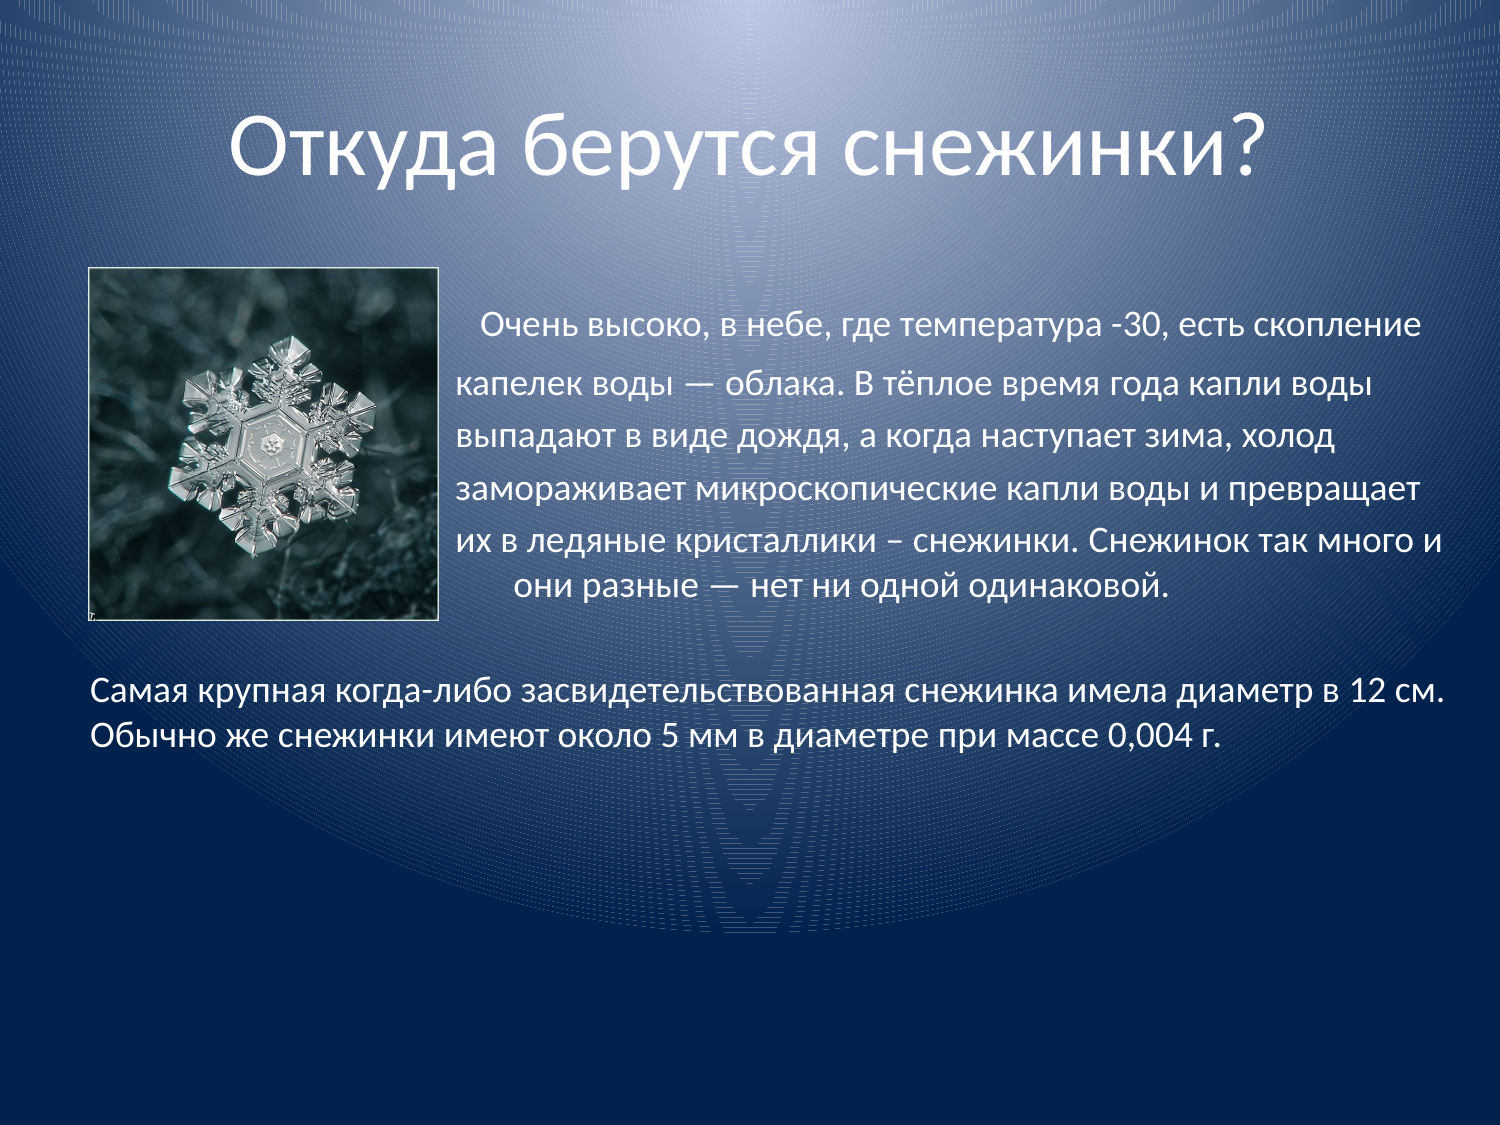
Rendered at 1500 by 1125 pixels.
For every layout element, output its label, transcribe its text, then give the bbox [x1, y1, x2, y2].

picture [88, 266, 439, 621]
list Очень высоко, в небе, где температура -30, есть скопление капелек воды — облака. В тёплое время года капли воды выпадают в виде дождя, а когда наступает зима, холод замораживает микроскопические капли воды и превращает их в ледяные кристаллики – снежинки. Снежинок так много и вс они разные — нет ни одной одинаковой. Самая крупная когда-либо засвидетельствованная снежинка имела диаметр в 12 см. Обычно же снежинки имеют около 5 мм в диаметре при массе 0,004 г. [75, 262, 1471, 1005]
title Откуда берутся снежинки? [75, 45, 1425, 233]
